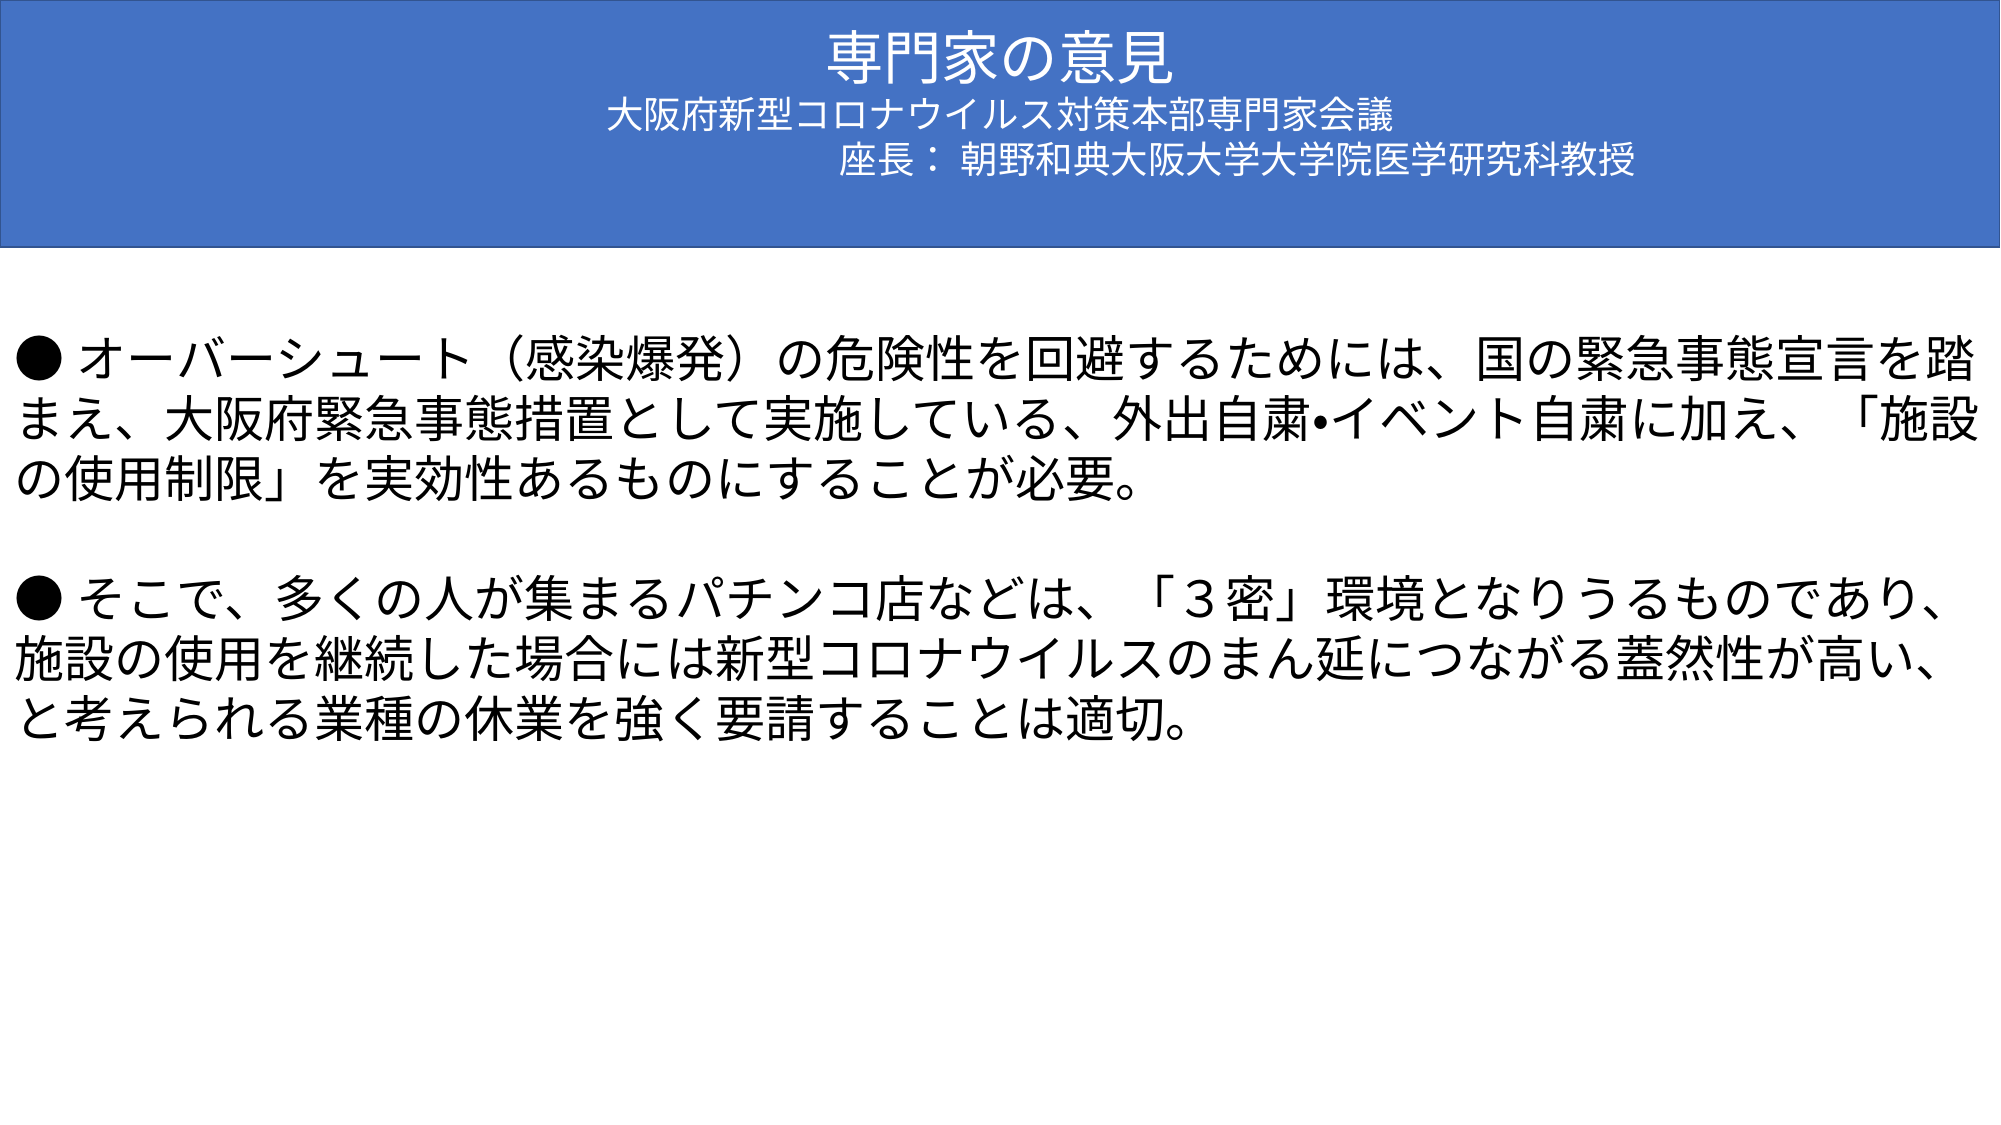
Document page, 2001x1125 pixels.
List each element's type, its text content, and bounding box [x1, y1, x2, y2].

text_box ●オーバーシュート（感染爆発）の危険性を回避するためには、国の緊急事態宣言を踏まえ、大阪府緊急事態措置として実施している、外出自粛・イベント自粛に加え、「施設の使用制限」を実効性あるものにすることが必要。 ●そこで、多くの人が集まるパチンコ店などは、「３密」環境となりうるものであり、施設の使用を継続した場合には新型コロナウイルスのまん延につながる蓋然性が高い、と考えられる業種の休業を強く要請することは適切。 [0, 200, 2000, 756]
text_box 専門家の意見 大阪府新型コロナウイルス対策本部専門家会議 座長： 朝野和典大阪大学大学院医学研究科教授 [0, 0, 2000, 200]
